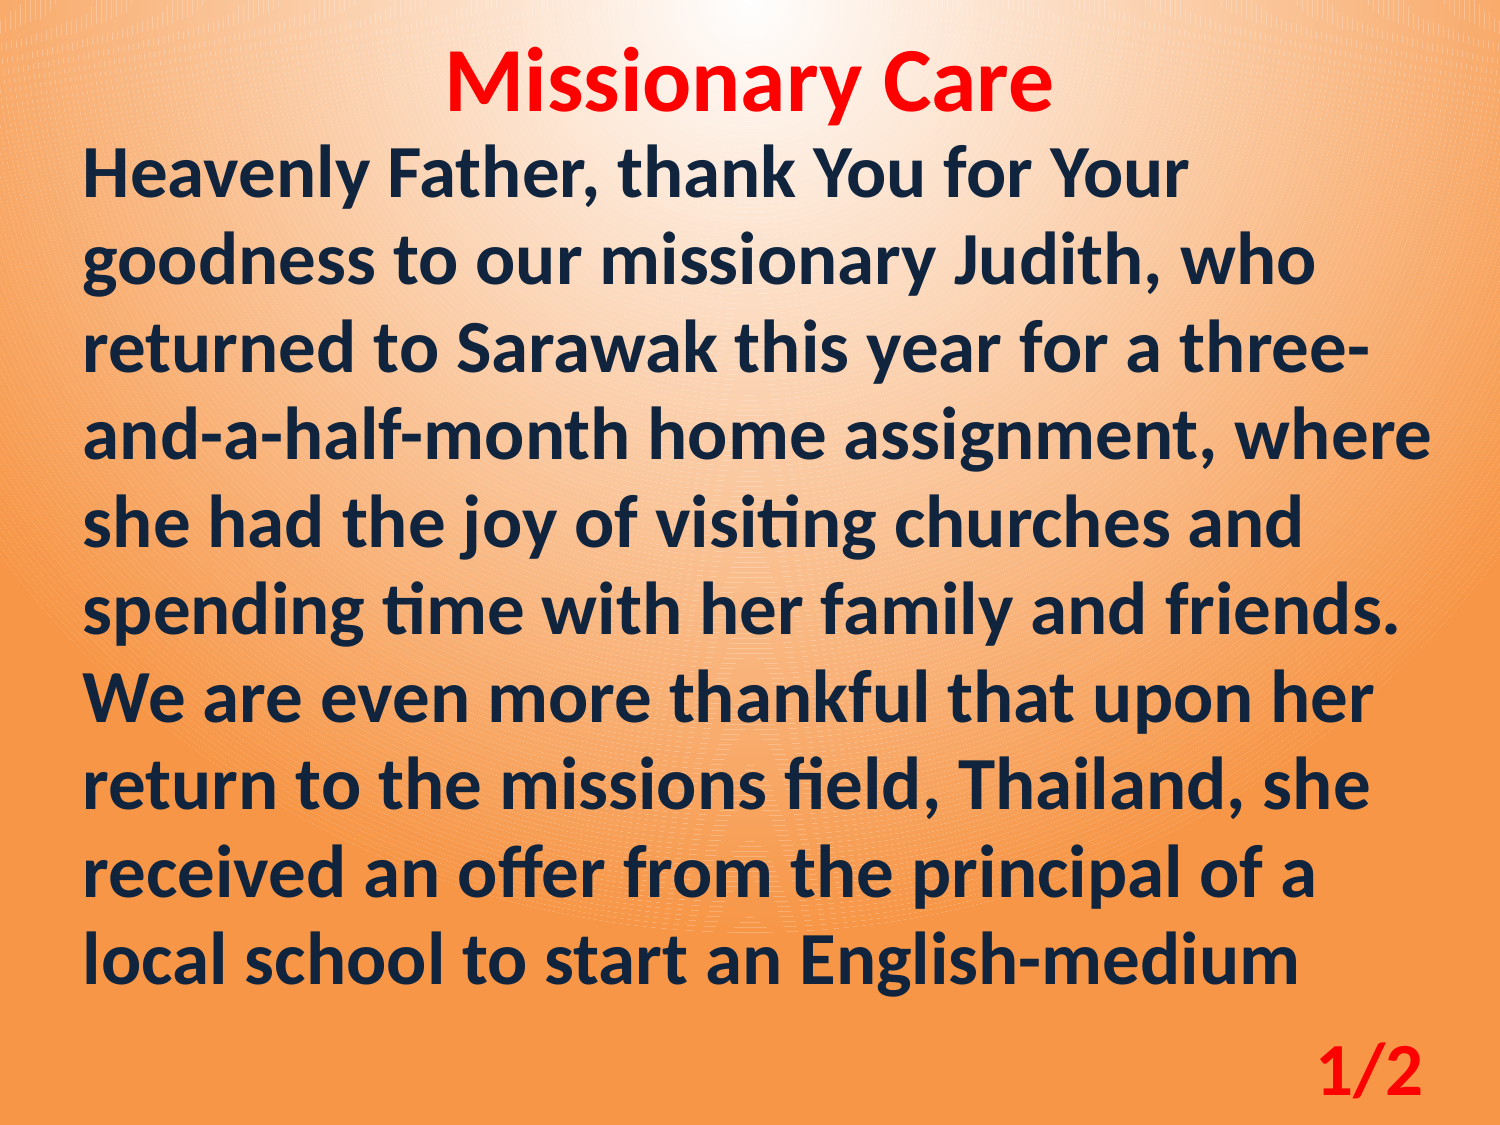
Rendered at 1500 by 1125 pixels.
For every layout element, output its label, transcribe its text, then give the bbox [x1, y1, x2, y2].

text_box 1/2 [1300, 1012, 1474, 1118]
text_box Missionary Care [0, 34, 1500, 116]
list Heavenly Father, thank You for Your goodness to our missionary Judith, who returned to Sarawak this year for a three-and-a-half-month home assignment, where she had the joy of visiting churches and spending time with her family and friends. We are even more thankful that upon her return to the missions field, Thailand, she received an offer from the principal of a local school to start an English-medium [67, 117, 1455, 1044]
